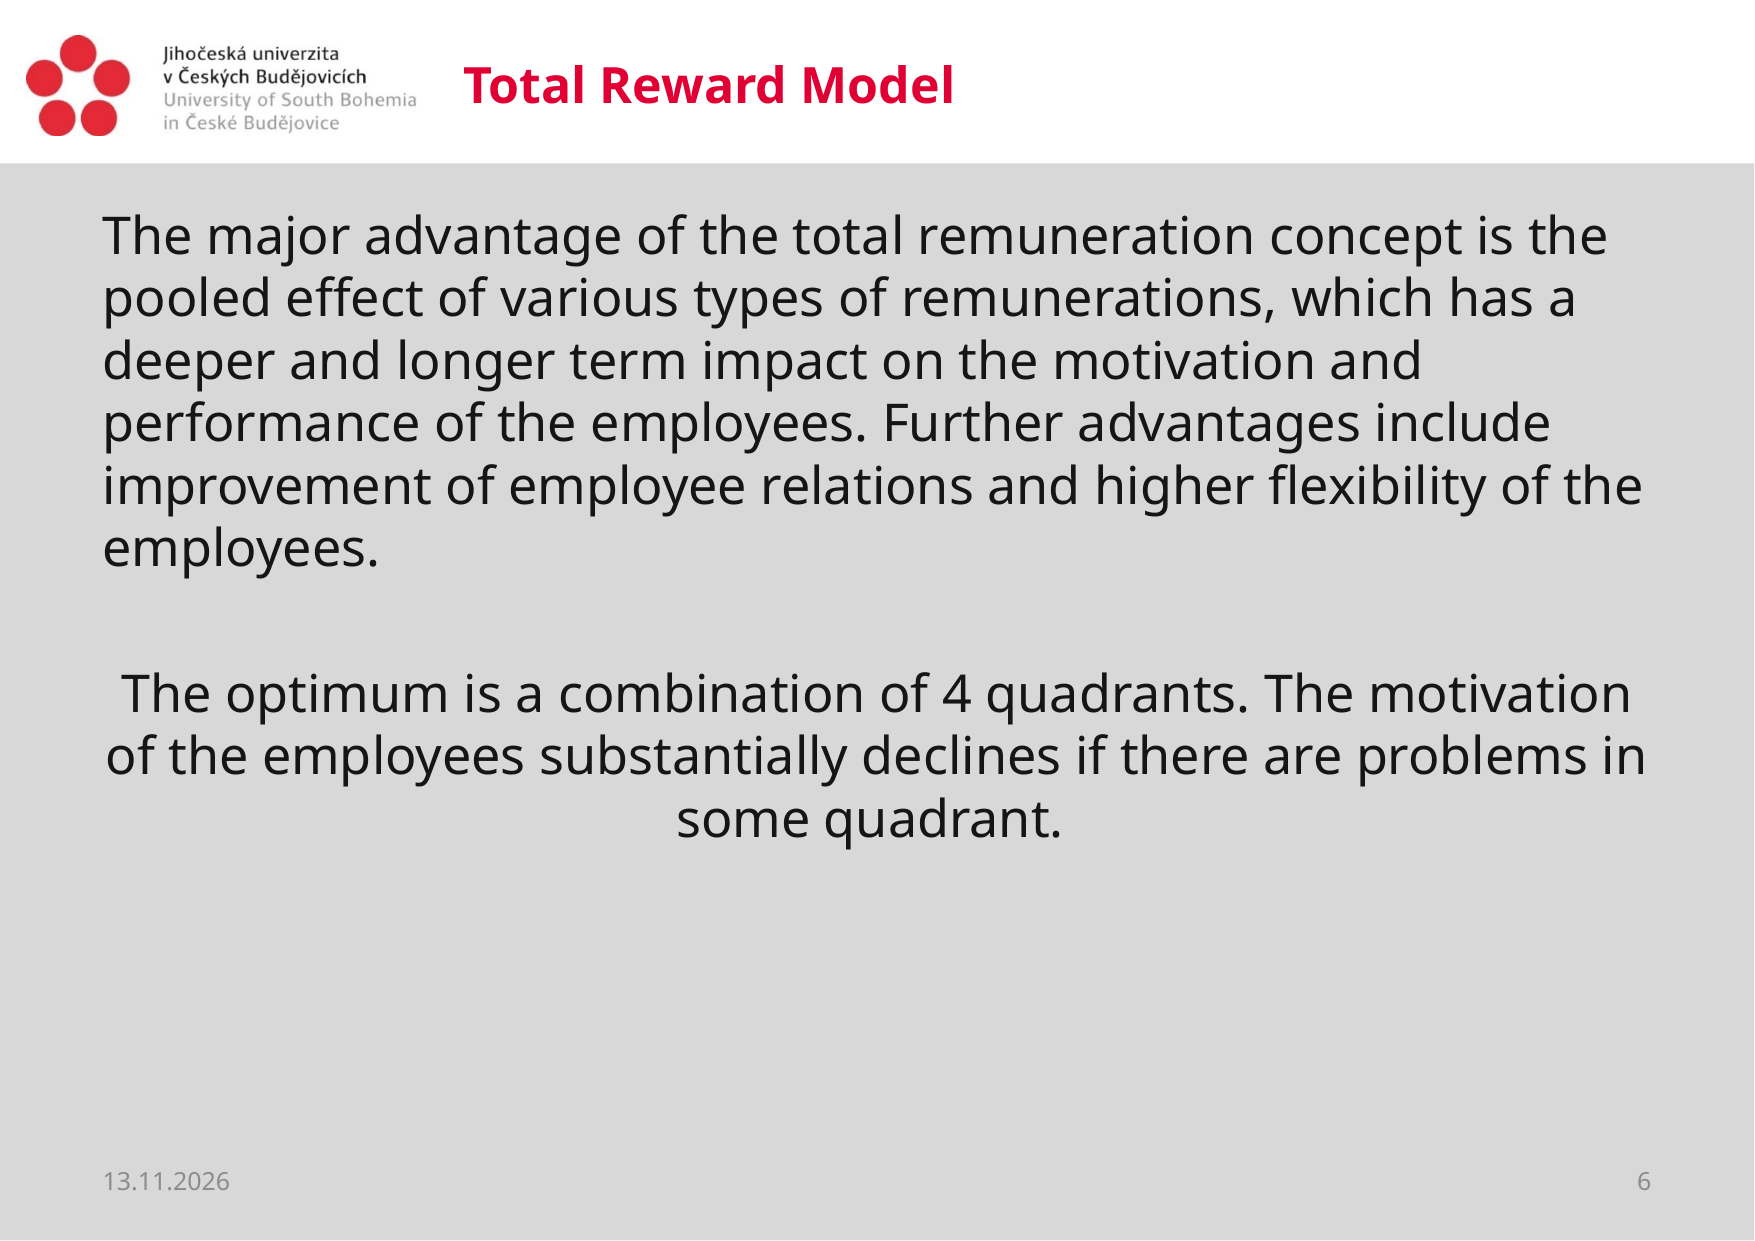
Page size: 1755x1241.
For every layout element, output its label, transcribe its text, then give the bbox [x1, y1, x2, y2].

slide_number 6 [1257, 1149, 1667, 1216]
list The major advantage of the total remuneration concept is the pooled effect of various types of remunerations, which has a deeper and longer term impact on the motivation and performance of the employees. Further advantages include improvement of employee relations and higher flexibility of the employees. The optimum is a combination of 4 quadrants. The motivation of the employees substantially declines if there are problems in some quadrant. [87, 194, 1667, 1109]
picture [26, 35, 417, 136]
title Total Reward Model [448, 29, 1667, 139]
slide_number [87, 1149, 498, 1216]
